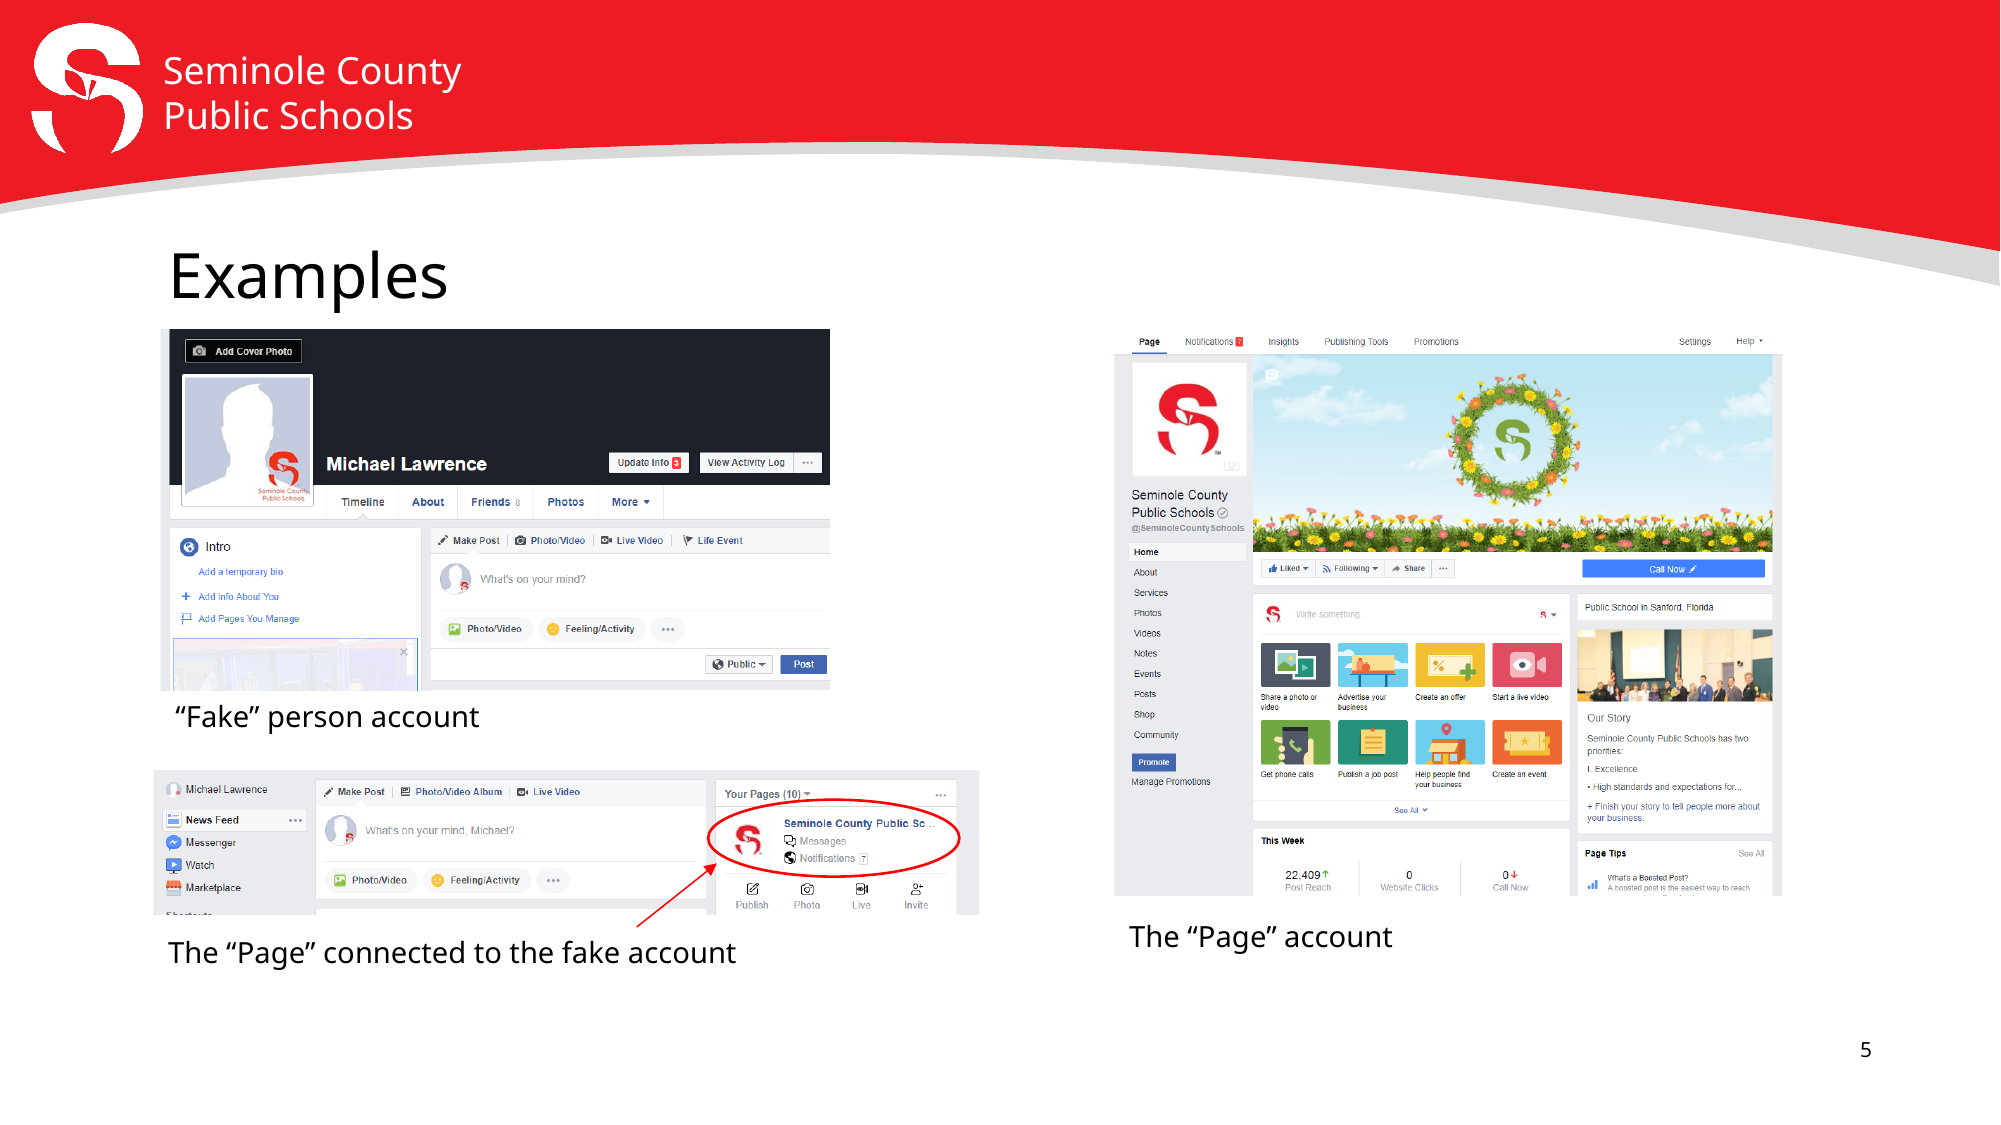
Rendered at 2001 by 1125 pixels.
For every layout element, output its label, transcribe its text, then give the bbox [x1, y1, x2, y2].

text_box The “Page” account [1114, 911, 1784, 961]
picture [1114, 328, 1783, 897]
text_box The “Page” connected to the fake account [153, 926, 823, 977]
slide_number 5 [1796, 1020, 1887, 1081]
text_box “Fake” person account [160, 691, 523, 741]
picture [31, 23, 144, 154]
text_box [636, 863, 718, 928]
picture [153, 769, 980, 915]
title Examples [153, 206, 1887, 340]
picture [160, 328, 831, 691]
